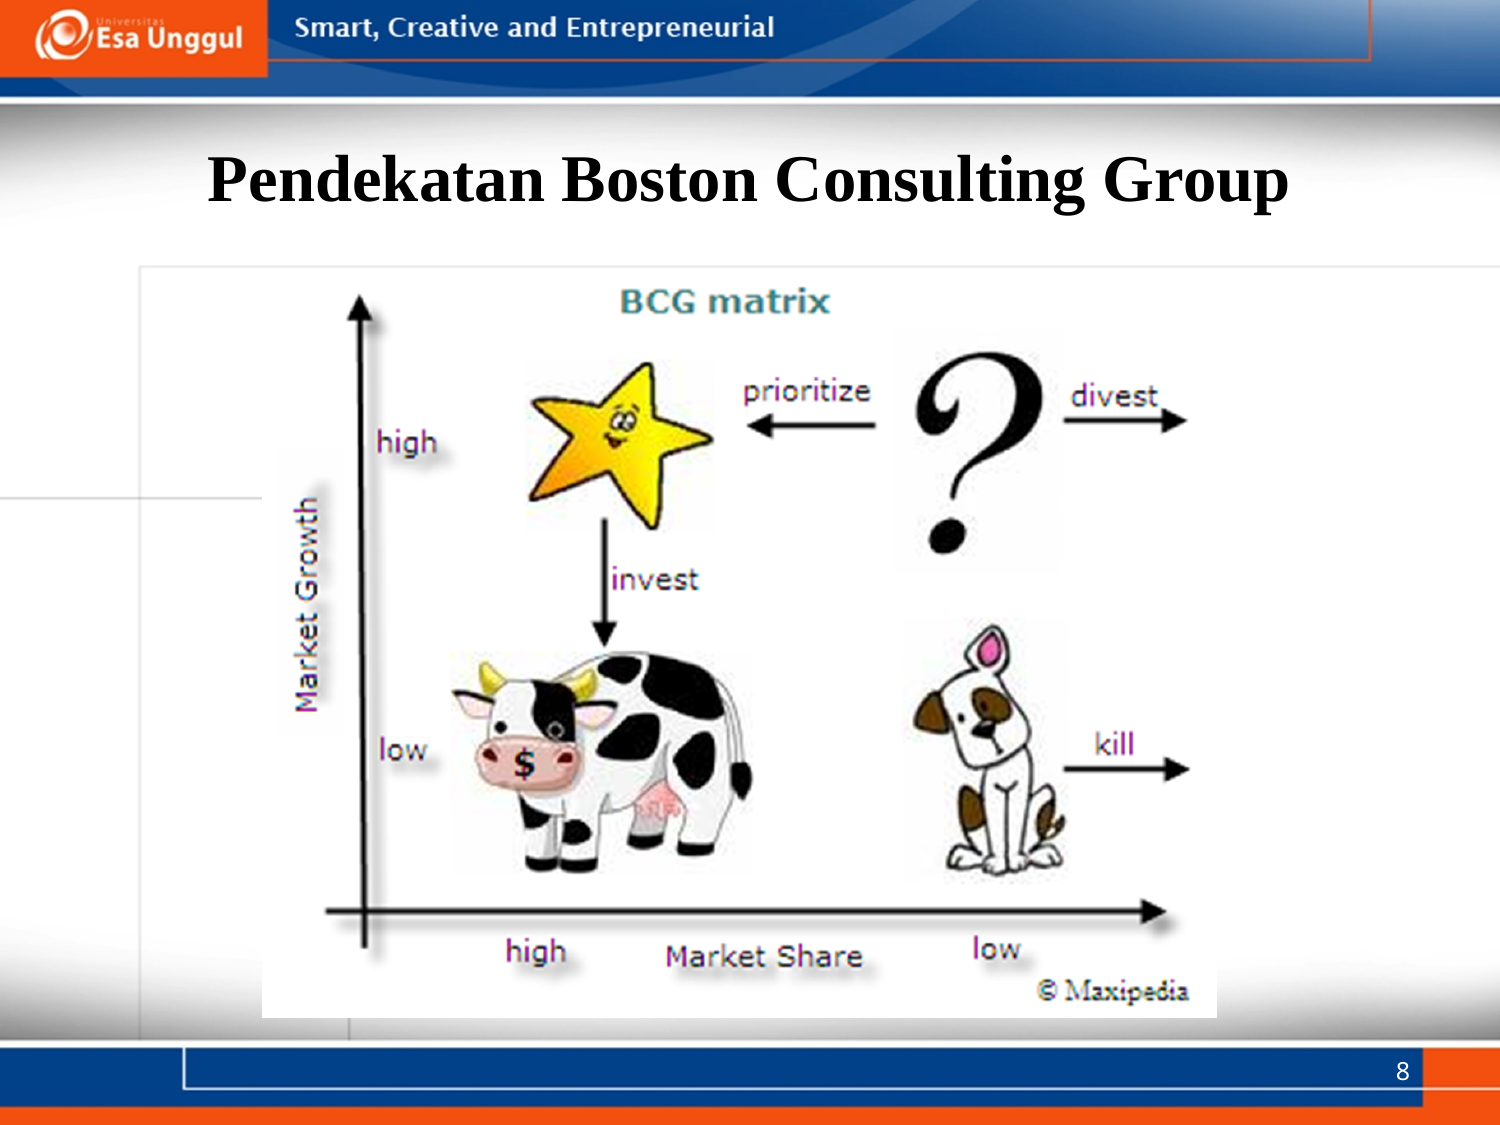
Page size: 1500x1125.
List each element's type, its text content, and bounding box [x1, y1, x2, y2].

slide_number 8 [1250, 1042, 1425, 1103]
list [262, 274, 1217, 1018]
picture [0, 0, 1500, 1125]
title Pendekatan Boston Consulting Group [75, 99, 1425, 250]
